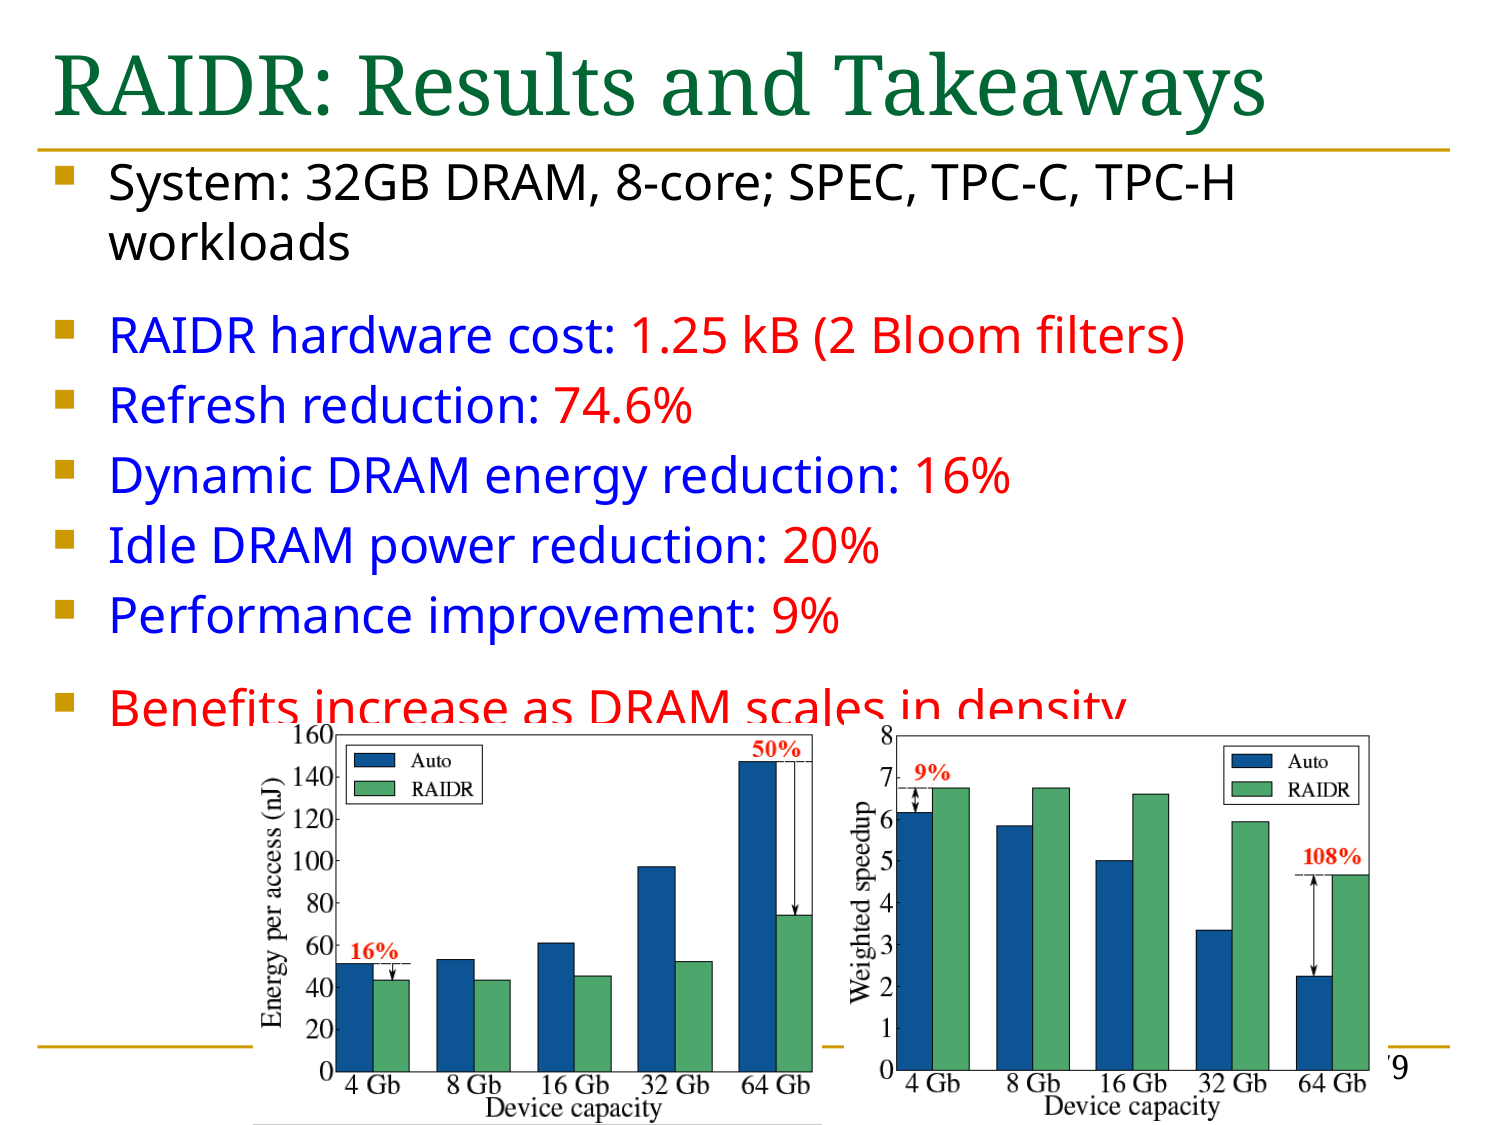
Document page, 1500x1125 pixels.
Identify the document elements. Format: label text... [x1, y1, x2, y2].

picture [844, 719, 1389, 1122]
slide_number 79 [1393, 1023, 1426, 1100]
list System: 32GB DRAM, 8-core; SPEC, TPC-C, TPC-H workloads RAIDR hardware cost: 1.25 kB (2 Bloom filters) Refresh reduction: 74.6% Dynamic DRAM energy reduction: 16% Idle DRAM power reduction: 20% Performance improvement: 9% Benefits increase as DRAM scales in density [37, 142, 1483, 984]
picture [253, 723, 822, 1125]
title RAIDR: Results and Takeaways [37, 24, 1450, 142]
